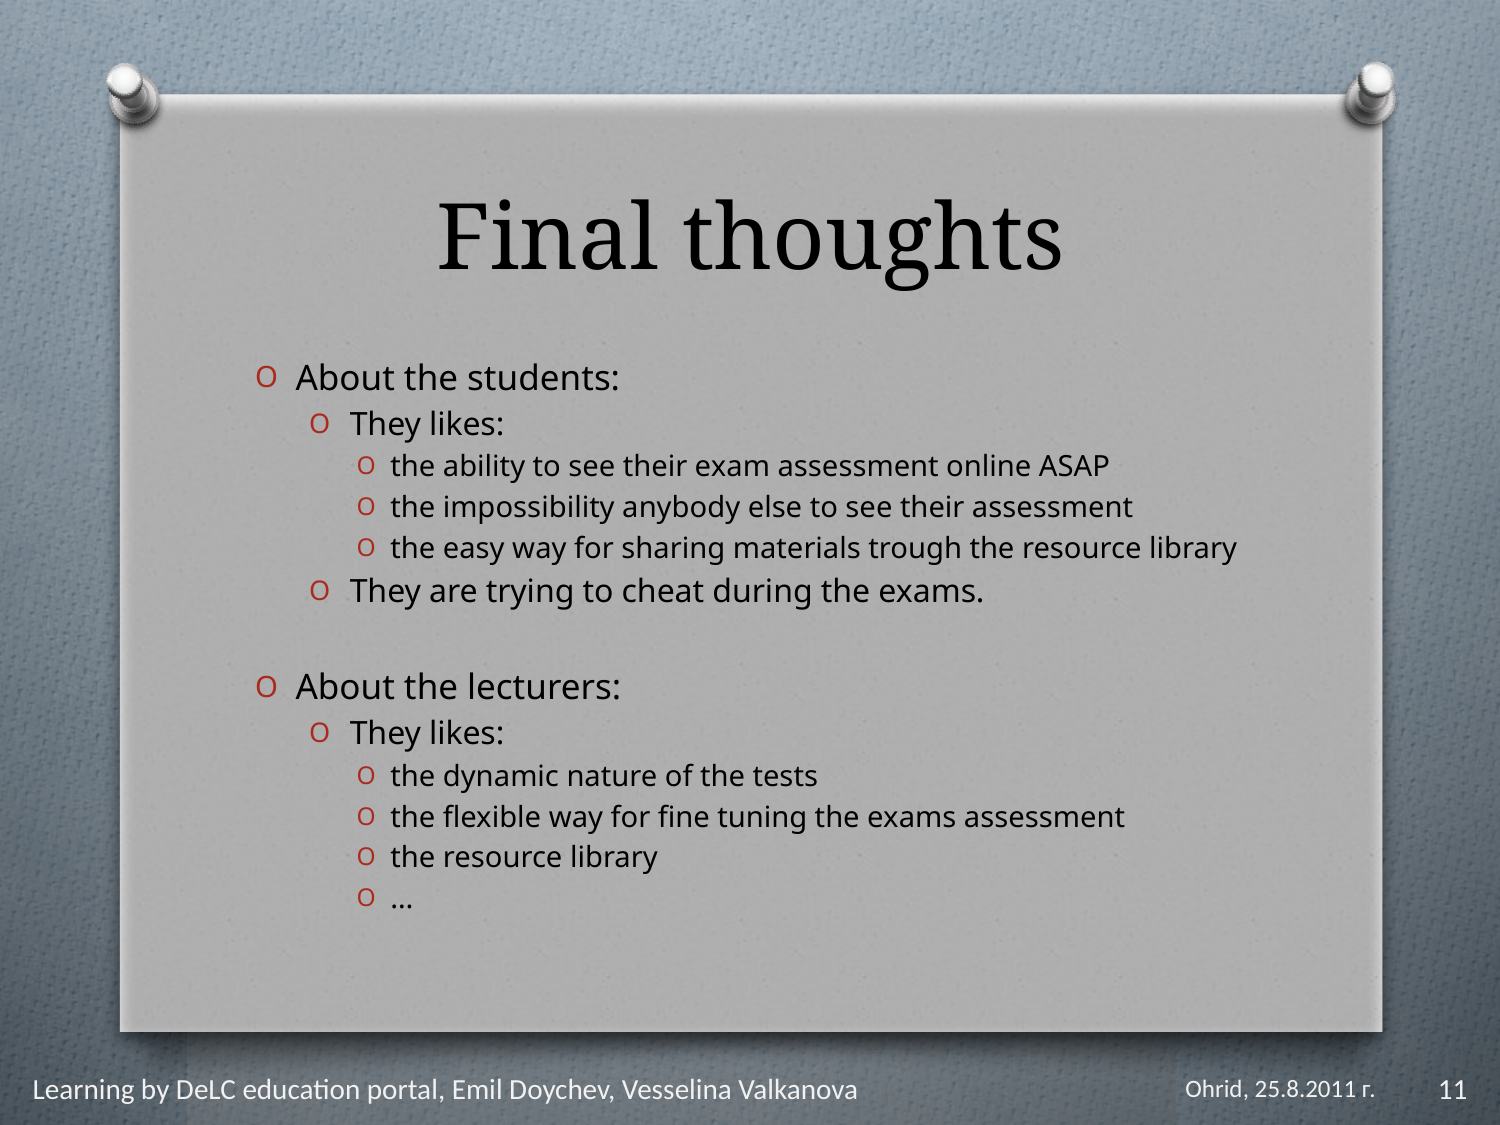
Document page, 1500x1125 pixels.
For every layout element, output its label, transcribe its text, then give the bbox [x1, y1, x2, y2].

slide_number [1164, 1057, 1391, 1118]
list About the students: They likes: the ability to see their exam assessment online ASAP the impossibility anybody else to see their assessment the easy way for sharing materials trough the resource library They are trying to cheat during the exams. About the lecturers: They likes: the dynamic nature of the tests the flexible way for fine tuning the exams assessment the resource library … [240, 347, 1257, 939]
slide_number 11 [1391, 1057, 1483, 1118]
footer Learning by DeLC education portal, Emil Doychev, Vesselina Valkanova [17, 1057, 1164, 1118]
title Final thoughts [179, 134, 1323, 332]
picture [75, 29, 198, 153]
picture [1317, 35, 1439, 156]
